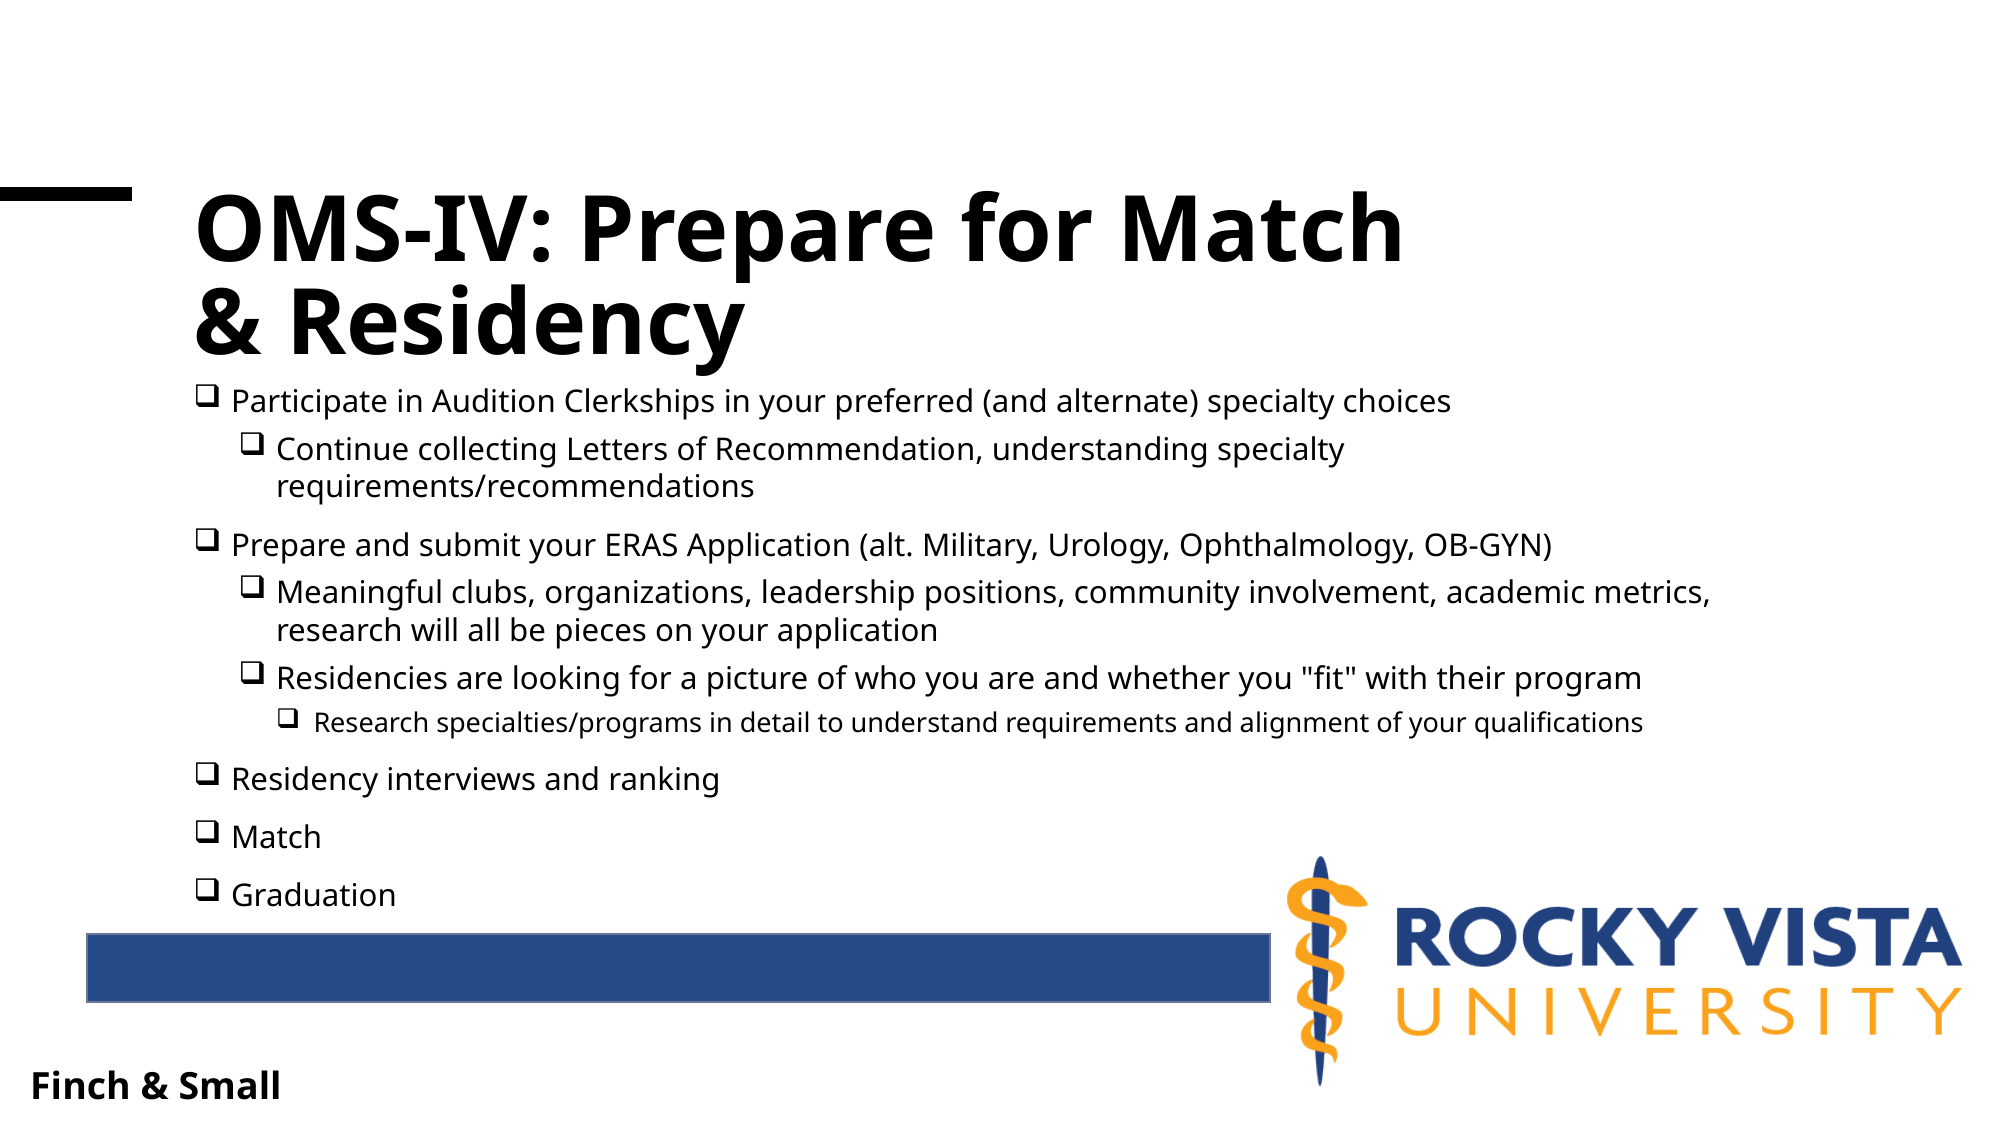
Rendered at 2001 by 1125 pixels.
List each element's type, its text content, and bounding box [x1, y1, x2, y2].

list Participate in Audition Clerkships in your preferred (and alternate) specialty choices Continue collecting Letters of Recommendation, understanding specialty requirements/recommendations Prepare and submit your ERAS Application (alt. Military, Urology, Ophthalmology, OB-GYN) Meaningful clubs, organizations, leadership positions, community involvement, academic metrics, research will all be pieces on your application Residencies are looking for a picture of who you are and whether you "fit" with their program Research specialties/programs in detail to understand requirements and alignment of your qualifications Residency interviews and ranking Match Graduation [178, 373, 1807, 933]
text_box [86, 933, 1269, 1003]
picture [1269, 831, 1994, 1105]
title OMS-IV: Prepare for Match & Residency [178, 178, 1807, 373]
text_box Finch & Small [15, 1054, 302, 1115]
